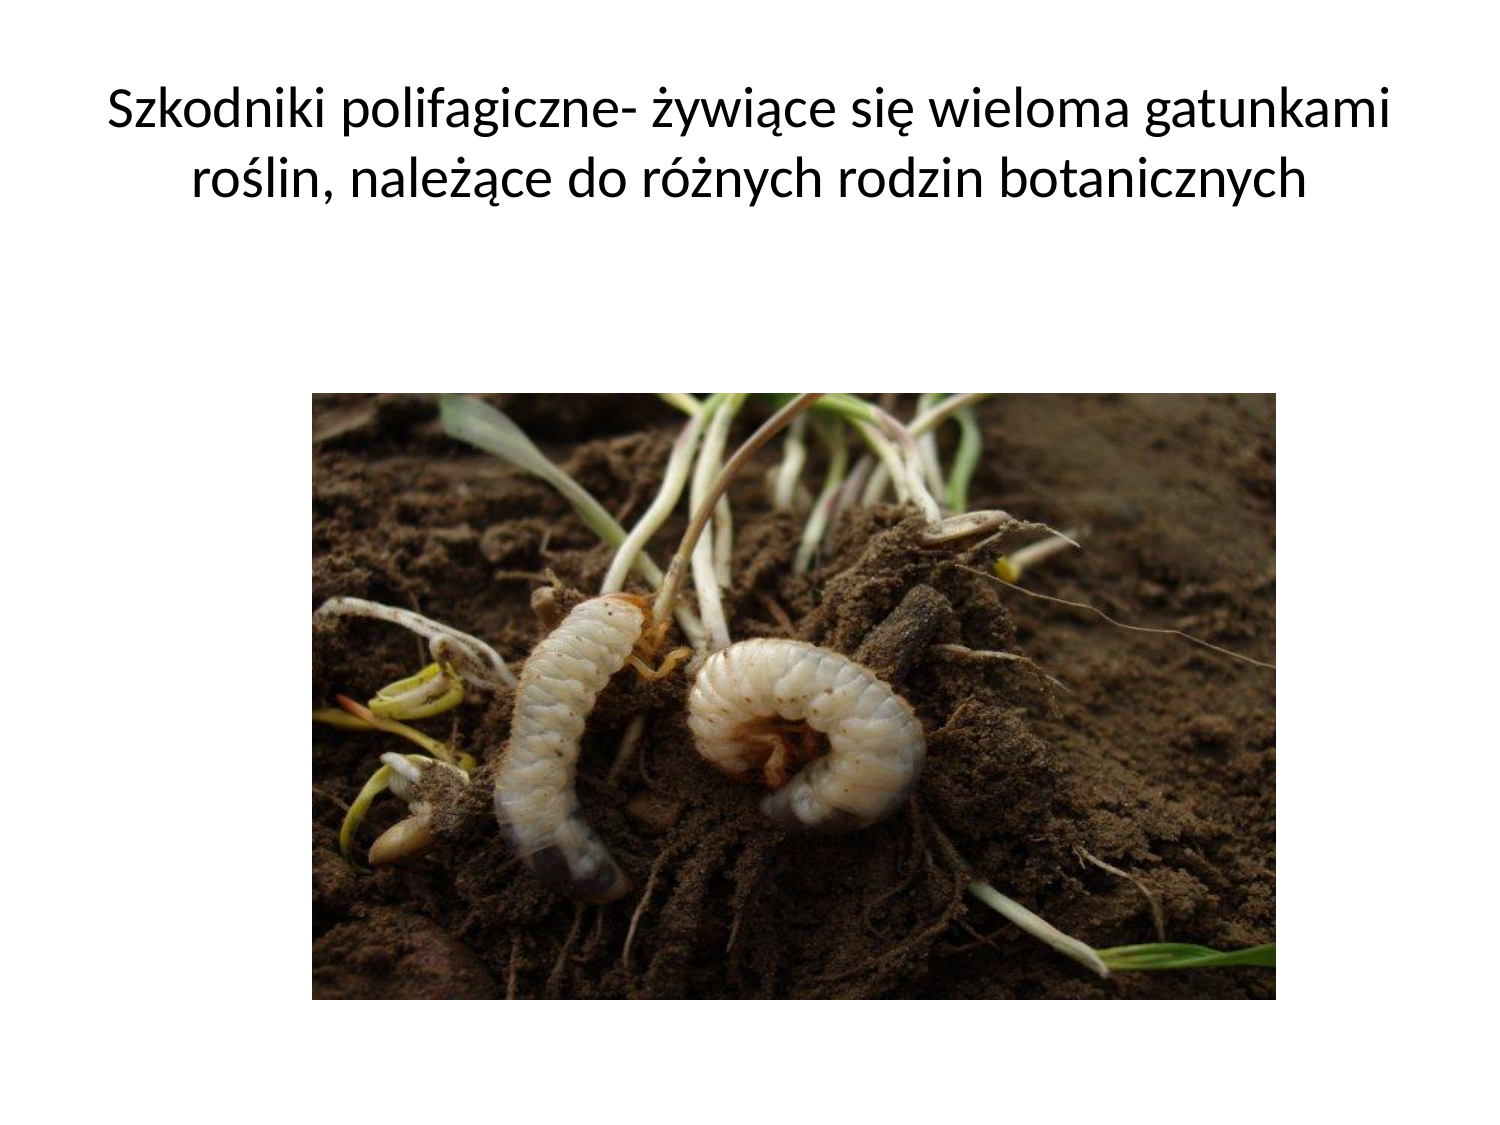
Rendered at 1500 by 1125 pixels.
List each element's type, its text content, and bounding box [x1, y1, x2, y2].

title Szkodniki polifagiczne- żywiące się wieloma gatunkami roślin, należące do różnych rodzin botanicznych [75, 45, 1425, 233]
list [312, 393, 1276, 1001]
